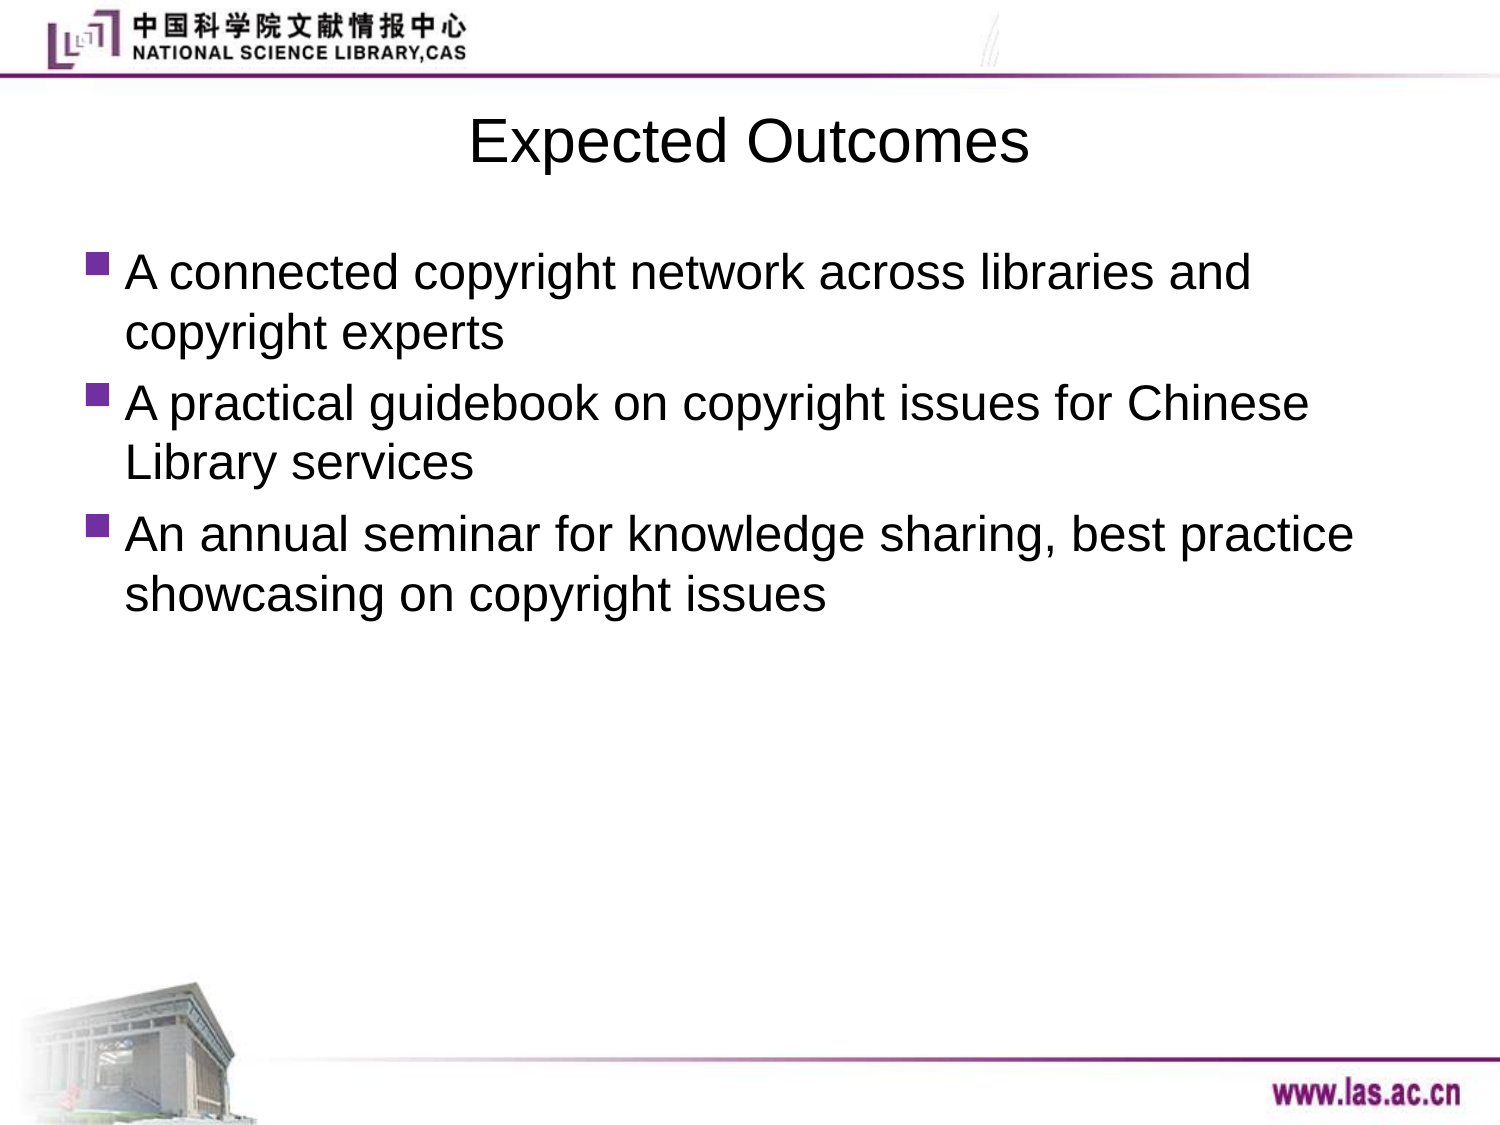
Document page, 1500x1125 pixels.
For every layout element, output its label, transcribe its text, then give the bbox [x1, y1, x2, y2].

list A connected copyright network across libraries and copyright experts A practical guidebook on copyright issues for Chinese Library services An annual seminar for knowledge sharing, best practice showcasing on copyright issues [74, 231, 1426, 1036]
picture [0, 0, 1500, 1125]
title Expected Outcomes [74, 65, 1426, 209]
